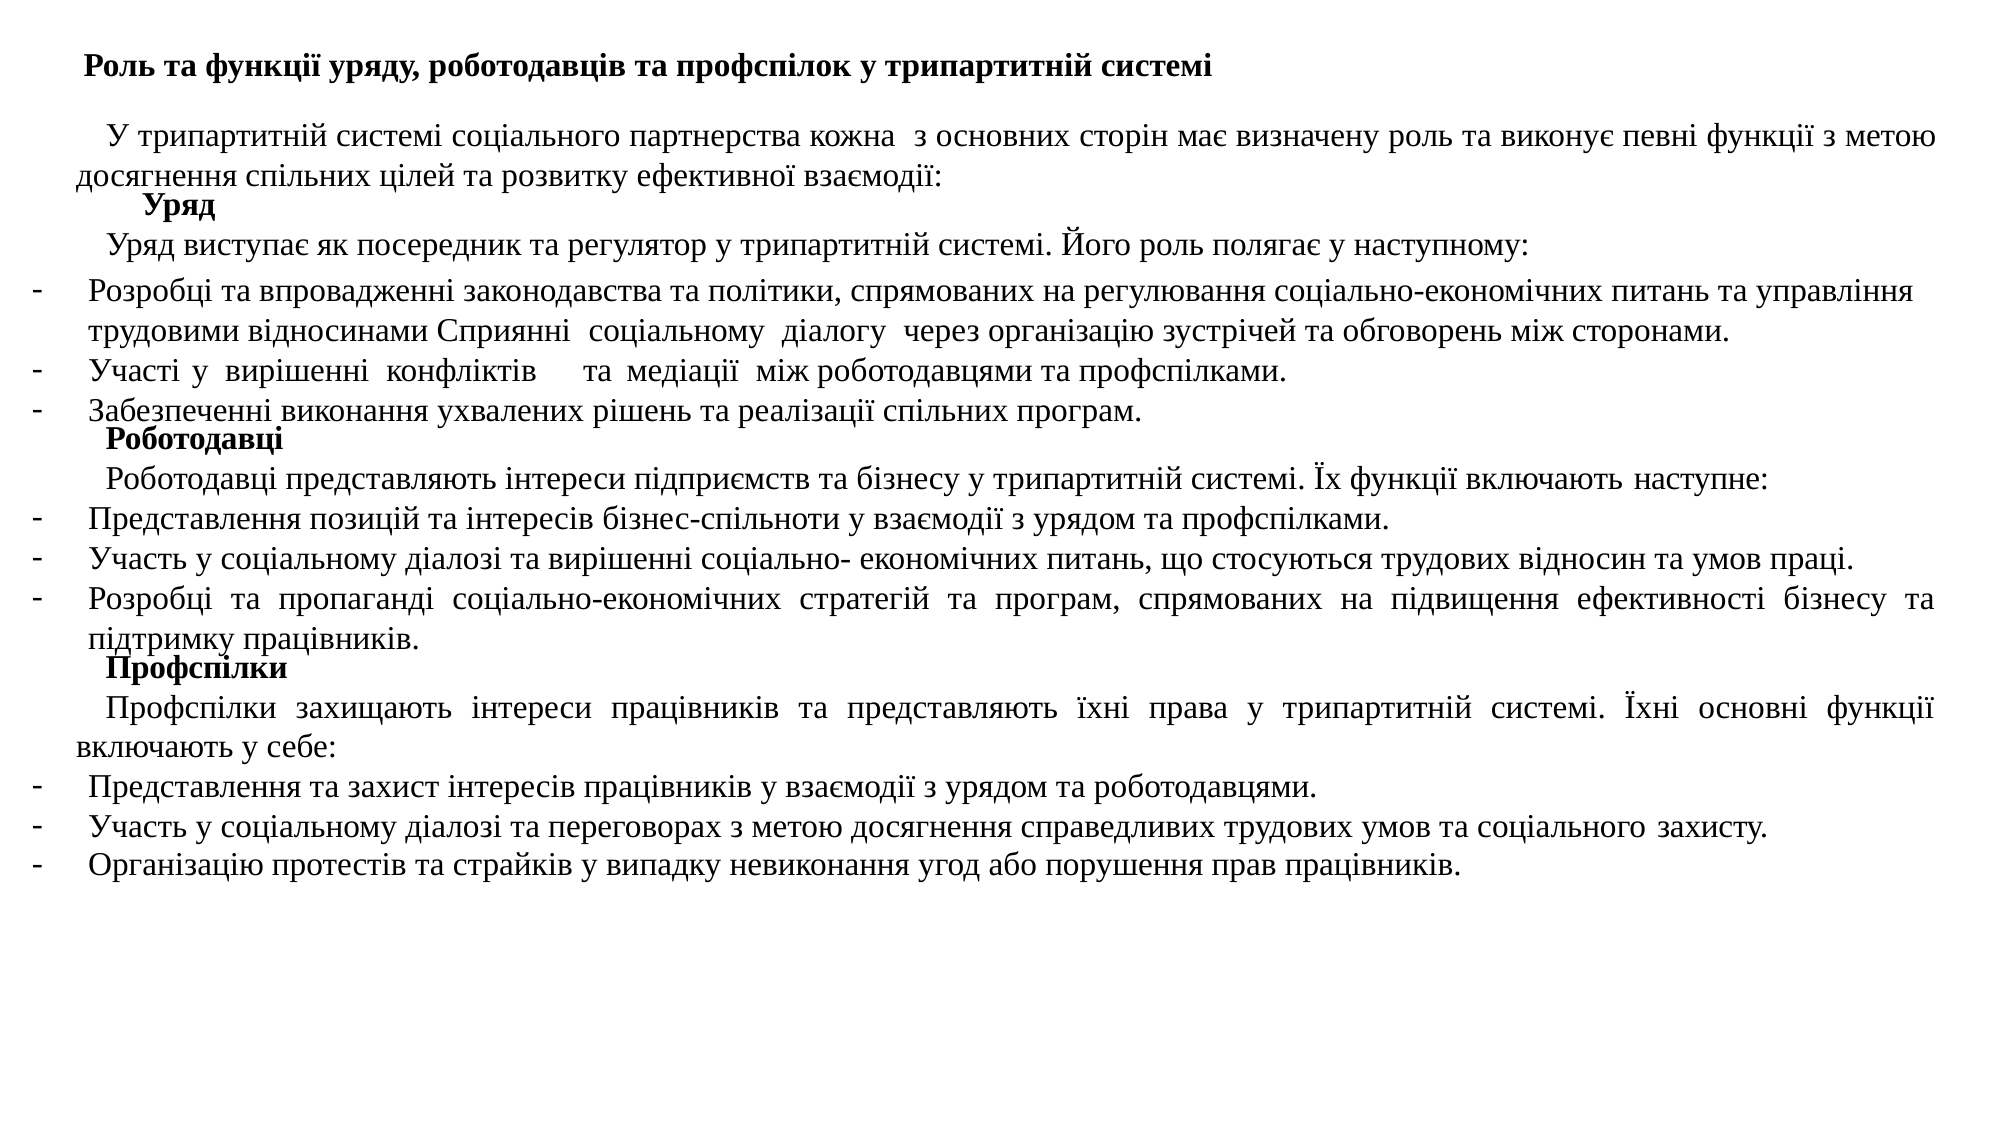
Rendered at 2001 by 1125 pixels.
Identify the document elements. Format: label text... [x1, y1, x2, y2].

text_box Роль та функції уряду, роботодавців та профспілок у трипартитній системі У трипартитній системі соціального партнерства кожна з основних сторін має визначену роль та виконує певні функції з метою досягнення спільних цілей та розвитку ефективної взаємодії: Уряд Уряд виступає як посередник та регулятор у трипартитній системі. Його роль полягає у наступному: Розробці та впровадженні законодавства та політики, спрямованих на регулювання соціально-економічних питань та управління трудовими відносинами Сприянні соціальному діалогу через організацію зустрічей та обговорень між сторонами. Участі у вирішенні конфліктів та медіації між роботодавцями та профспілками. Забезпеченні виконання ухвалених рішень та реалізації спільних програм. Роботодавці Роботодавці представляють інтереси підприємств та бізнесу у трипартитній системі. Їх функції включають наступне: Представлення позицій та інтересів бізнес-спільноти у взаємодії з урядом та профспілками. Участь у соціальному діалозі та вирішенні соціально- економічних питань, що стосуються трудових відносин та умов праці. Розробці та пропаганді соціально-економічних стратегій та програм, спрямованих на підвищення ефективності бізнесу та підтримку працівників. Профспілки Профспілки захищають інтереси працівників та представляють їхні права у трипартитній системі. Їхні основні функції включають у себе: Представлення та захист інтересів працівників у взаємодії з урядом та роботодавцями. Участь у соціальному діалозі та переговорах з метою досягнення справедливих трудових умов та соціального захисту. Організацію протестів та страйків у випадку невиконання угод або порушення прав працівників. [17, 38, 1983, 931]
